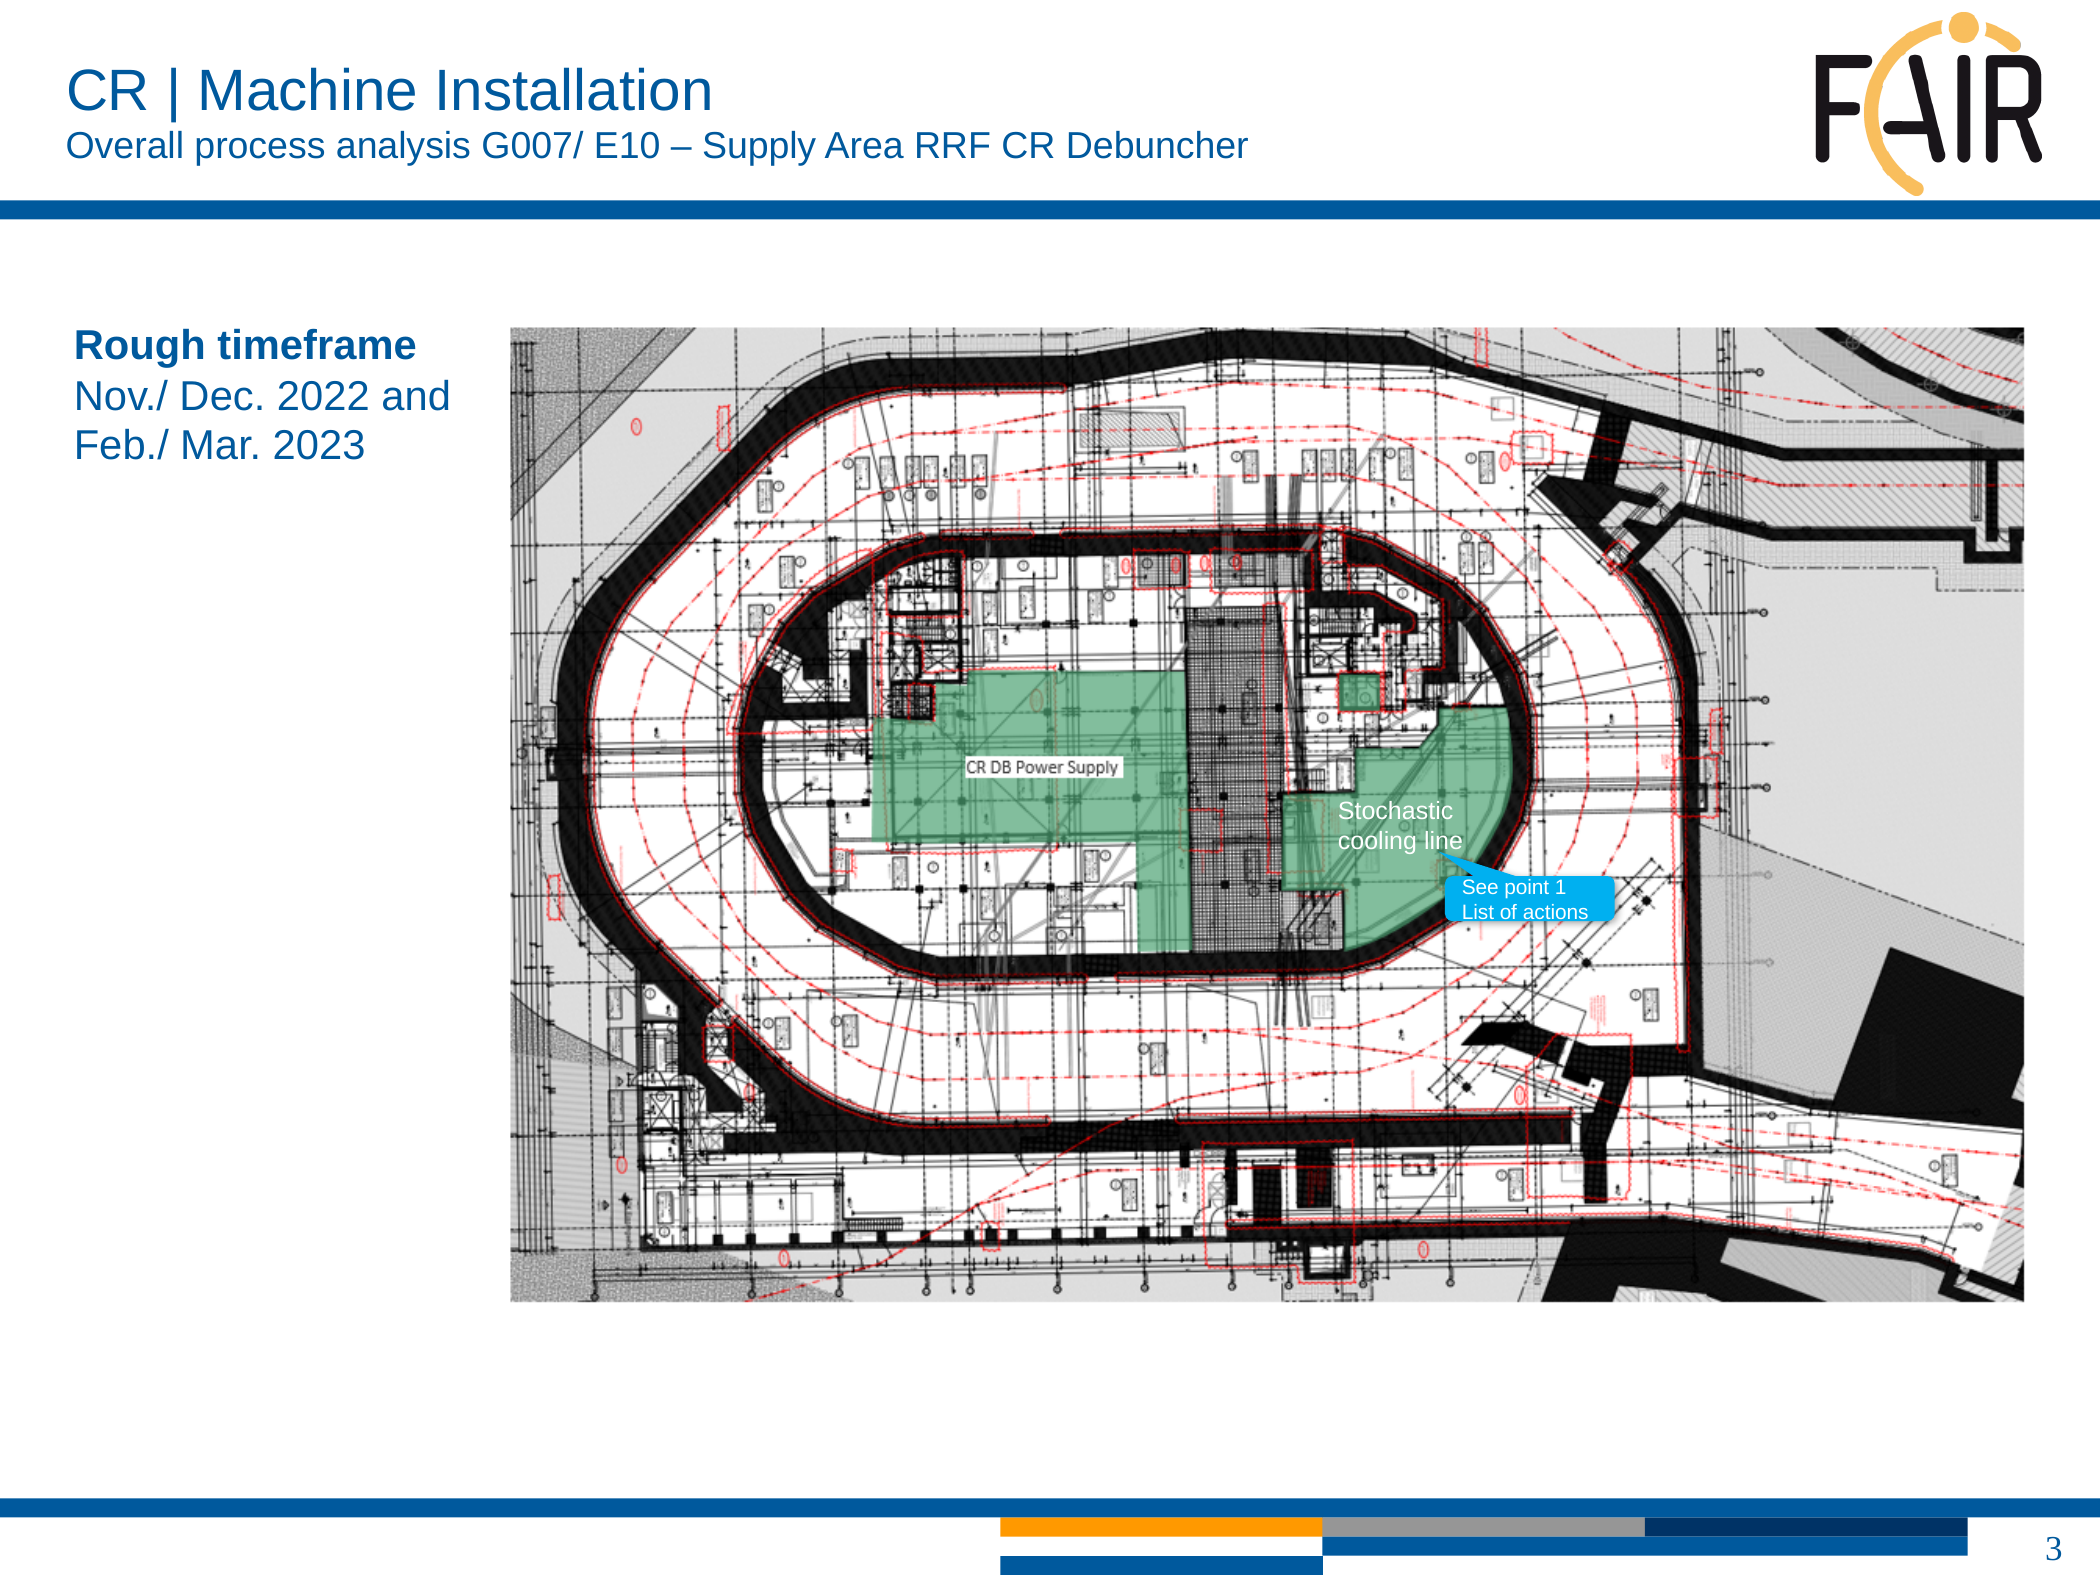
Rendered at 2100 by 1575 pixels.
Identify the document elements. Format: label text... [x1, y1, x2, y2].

text_box Overall process analysis G007/ E10 – Supply Area RRF CR Debuncher [65, 121, 2042, 234]
title CR | Machine Installation [65, 51, 2043, 165]
slide_number 3 [1909, 1517, 2078, 1575]
picture [481, 309, 2029, 1308]
picture [1814, 8, 2043, 51]
text_box Rough timeframe Nov./ Dec. 2022 and Feb./ Mar. 2023 [58, 310, 467, 476]
